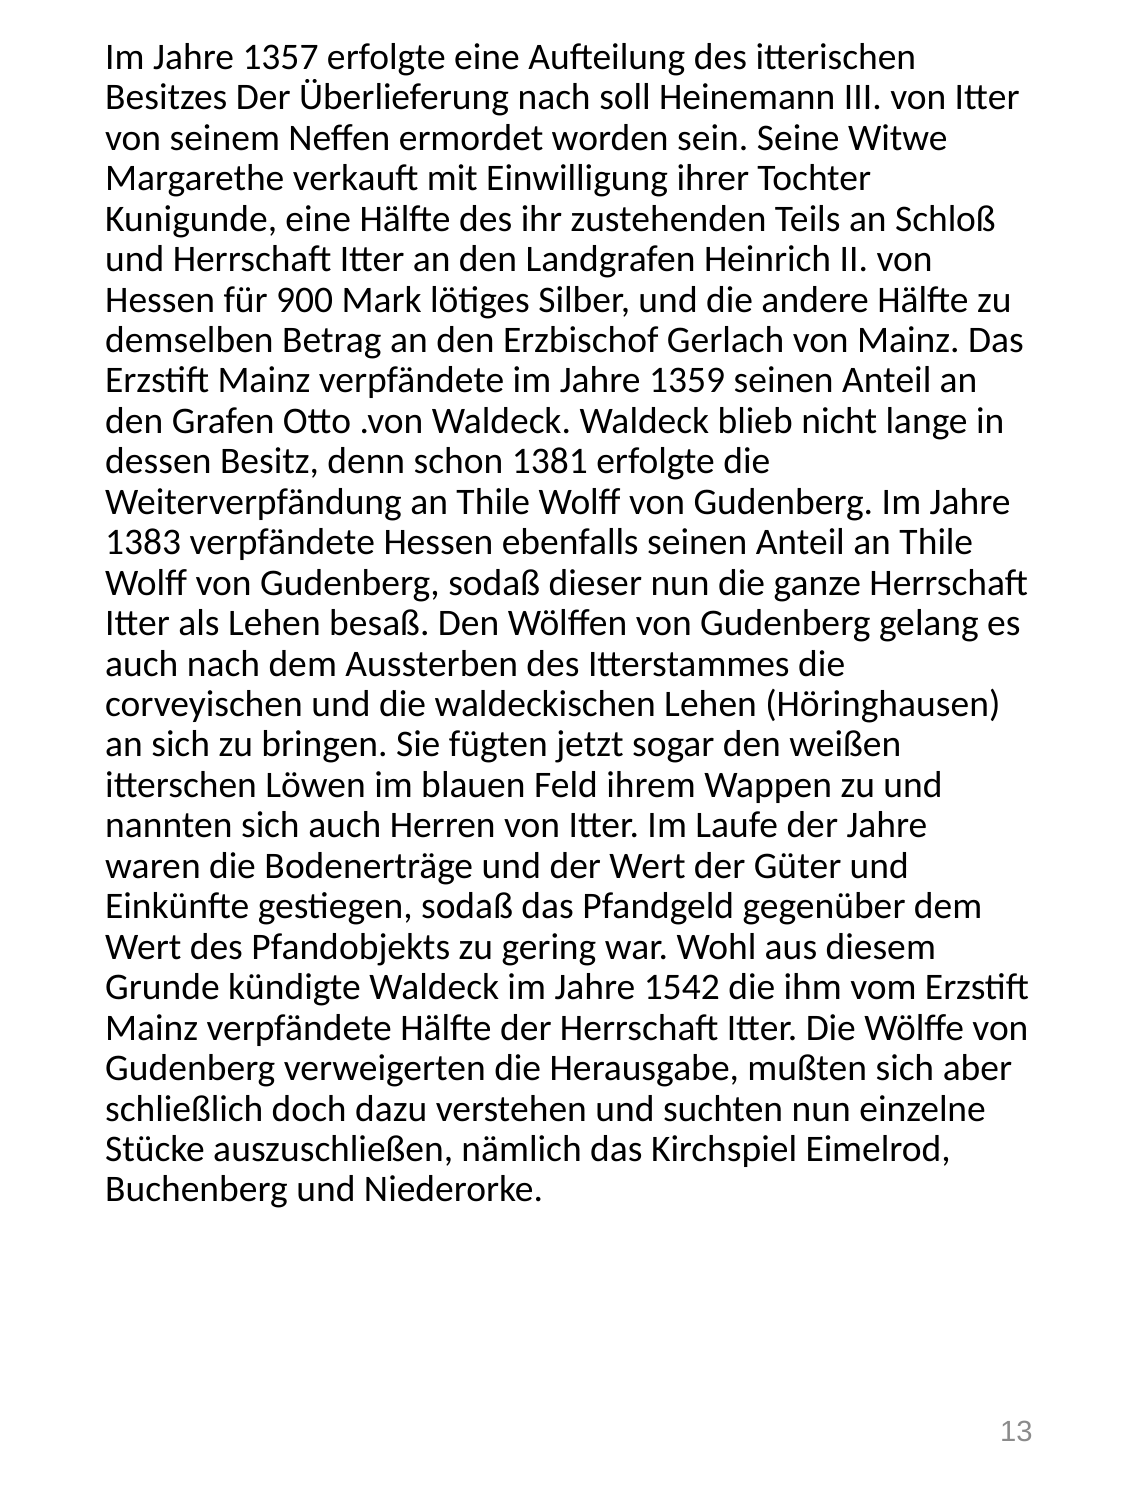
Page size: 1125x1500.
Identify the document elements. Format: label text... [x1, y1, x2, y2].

title Im Jahre 1357 erfolgte eine Aufteilung des itterischen Besitzes Der Überlieferung nach soll Heinemann III. von Itter von seinem Neffen ermordet worden sein. Seine Witwe Margarethe verkauft mit Einwilligung ihrer Tochter Kunigunde, eine Hälfte des ihr zustehenden Teils an Schloß und Herrschaft Itter an den Landgrafen Heinrich II. von Hessen für 900 Mark lötiges Silber, und die andere Hälfte zu demselben Betrag an den Erzbischof Gerlach von Mainz. Das Erzstift Mainz verpfändete im Jahre 1359 seinen Anteil an den Grafen Otto .von Waldeck. Waldeck blieb nicht lange in dessen Besitz, denn schon 1381 erfolgte die Weiterverpfändung an Thile Wolff von Gudenberg. Im Jahre 1383 verpfändete Hessen ebenfalls seinen Anteil an Thile Wolff von Gudenberg, sodaß dieser nun die ganze Herrschaft Itter als Lehen besaß. Den Wölffen von Gudenberg gelang es auch nach dem Aussterben des Itterstammes die corveyischen und die waldeckischen Lehen (Höringhausen) an sich zu bringen. Sie fügten jetzt sogar den weißen itterschen Löwen im blauen Feld ihrem Wappen zu und nannten sich auch Herren von Itter. Im Laufe der Jahre waren die Bodenerträge und der Wert der Güter und Einkünfte gestiegen, sodaß das Pfandgeld gegenüber dem Wert des Pfandobjekts zu gering war. Wohl aus diesem Grunde kündigte Waldeck im Jahre 1542 die ihm vom Erzstift Mainz verpfändete Hälfte der Herrschaft Itter. Die Wölffe von Gudenberg verweigerten die Herausgabe, mußten sich aber schließlich doch dazu verstehen und suchten nun einzelne Stücke auszuschließen, nämlich das Kirchspiel Eimelrod, Buchenberg und Niederorke. [90, 29, 1047, 1365]
slide_number 13 [794, 1390, 1048, 1471]
